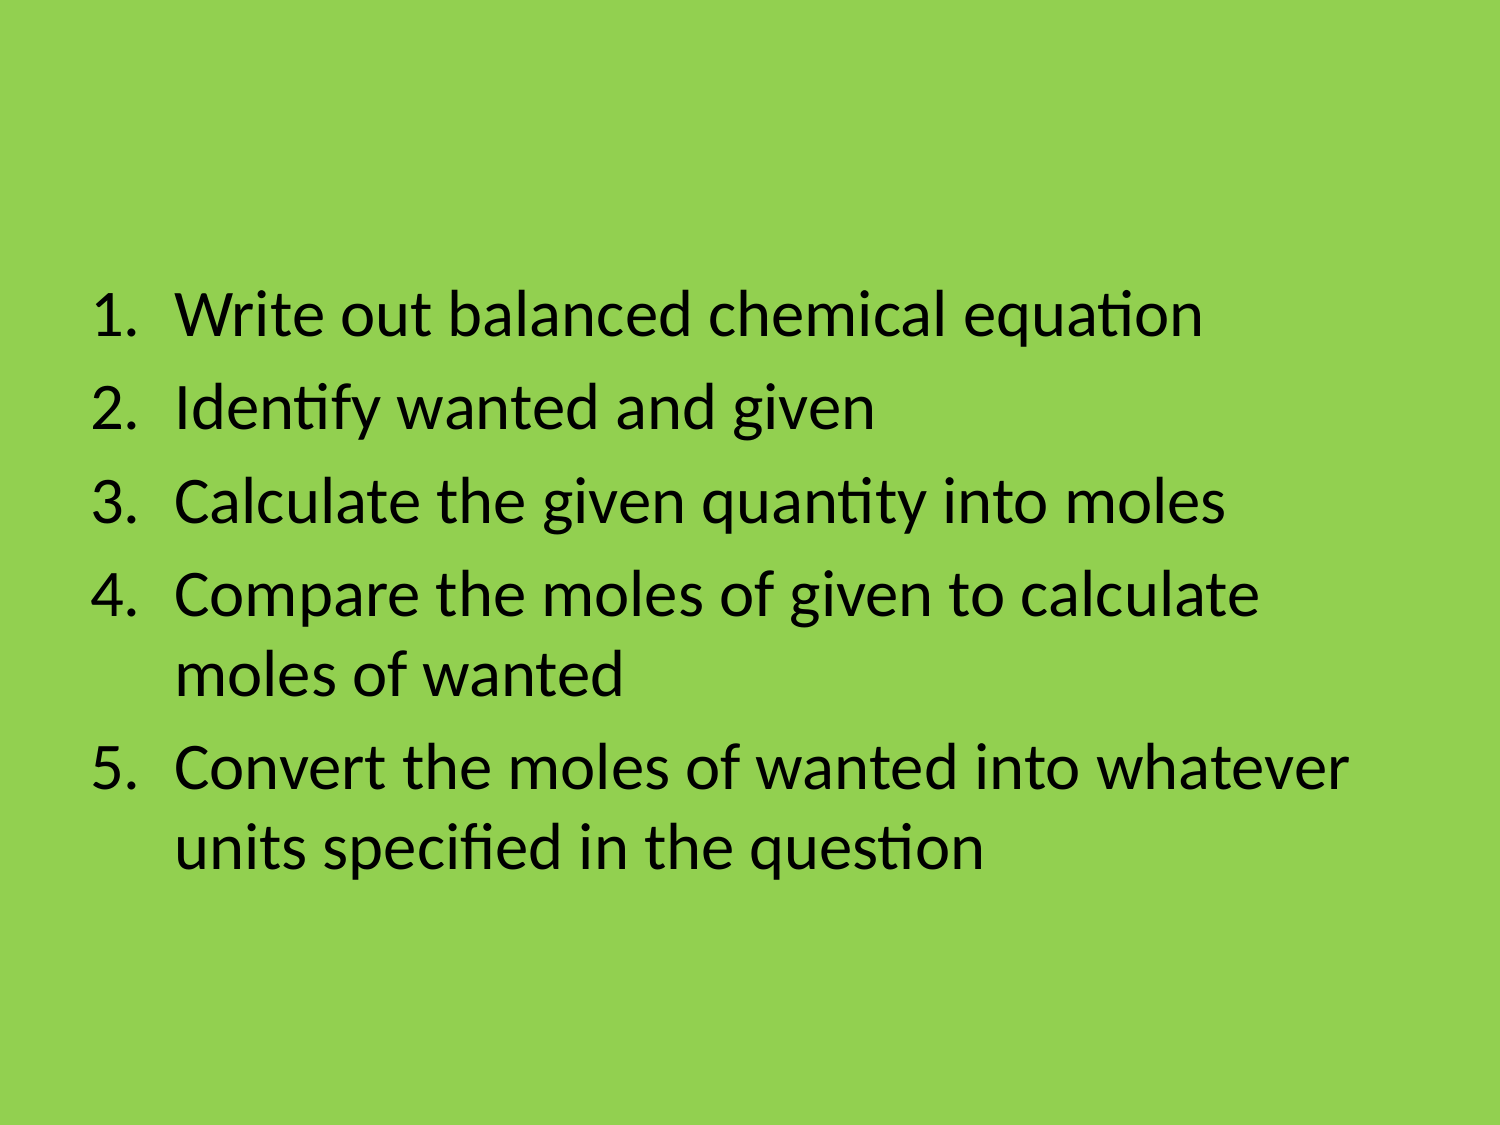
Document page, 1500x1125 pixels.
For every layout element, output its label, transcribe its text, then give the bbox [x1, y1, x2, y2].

list Write out balanced chemical equation Identify wanted and given Calculate the given quantity into moles Compare the moles of given to calculate moles of wanted Convert the moles of wanted into whatever units specified in the question [75, 262, 1425, 1005]
